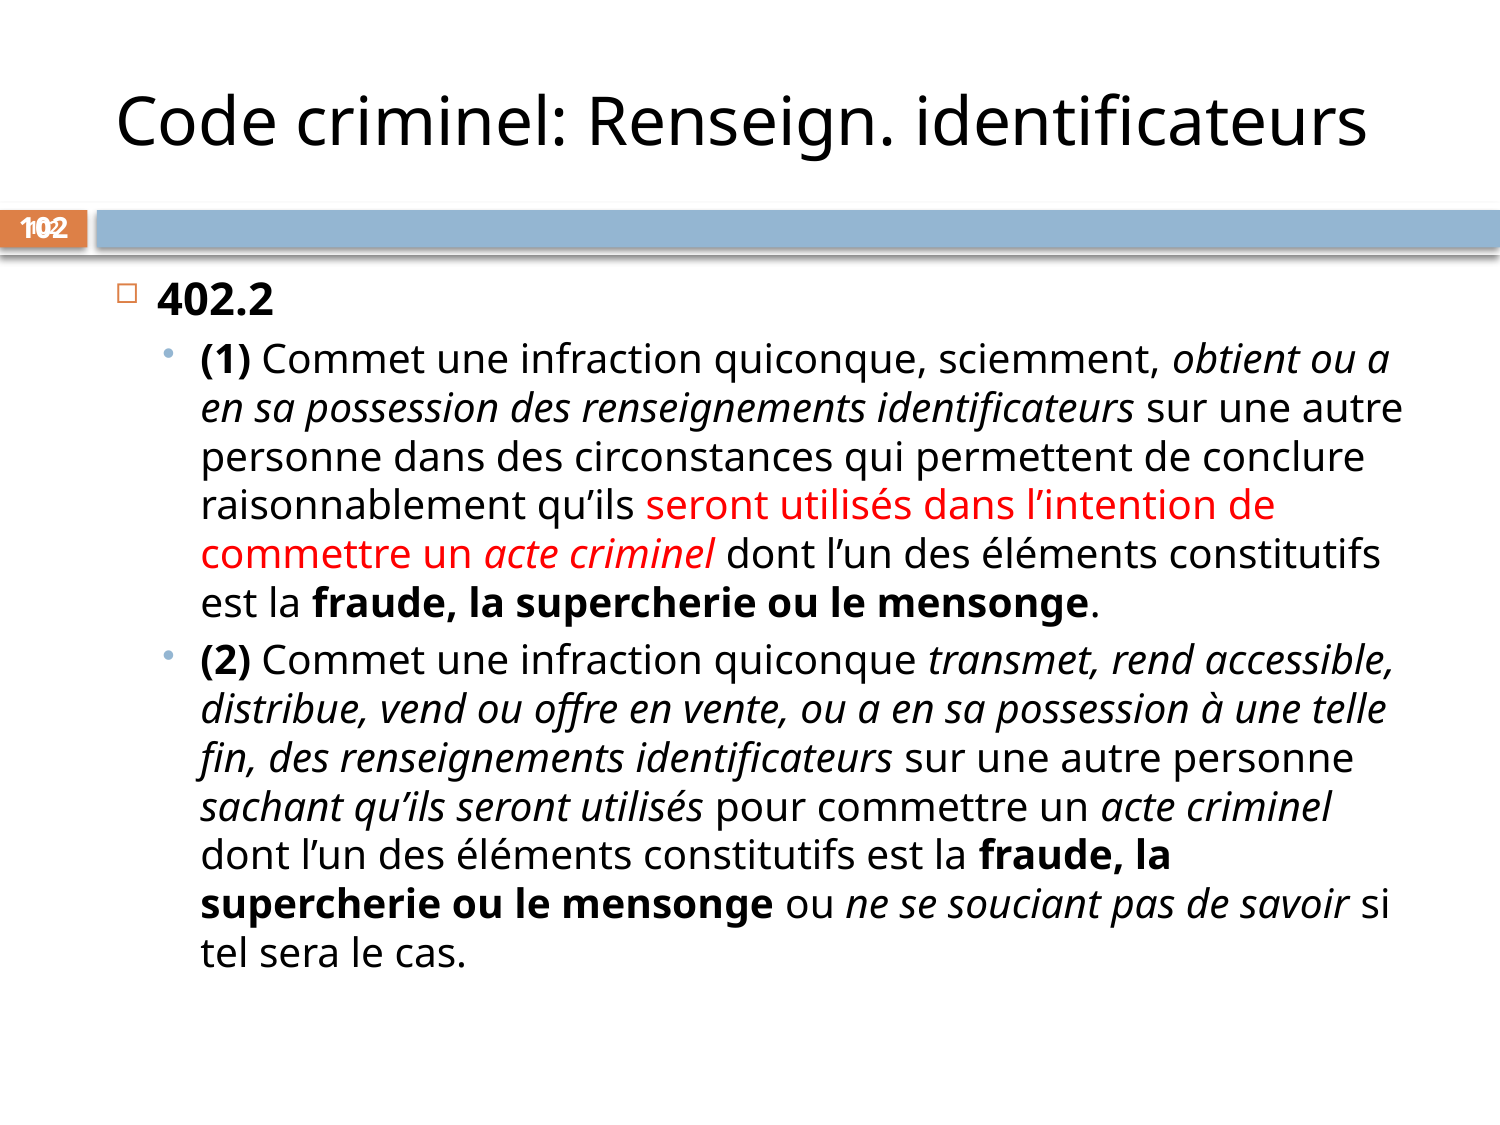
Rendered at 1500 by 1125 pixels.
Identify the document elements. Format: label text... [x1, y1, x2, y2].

text_box 102 [0, 208, 88, 249]
list 402.2 (1) Commet une infraction quiconque, sciemment, obtient ou a en sa possession des renseignements identificateurs sur une autre personne dans des circonstances qui permettent de conclure raisonnablement qu’ils seront utilisés dans l’intention de commettre un acte criminel dont l’un des éléments constitutifs est la fraude, la supercherie ou le mensonge. (2) Commet une infraction quiconque transmet, rend accessible, distribue, vend ou offre en vente, ou a en sa possession à une telle fin, des renseignements identificateurs sur une autre personne sachant qu’ils seront utilisés pour commettre un acte criminel dont l’un des éléments constitutifs est la fraude, la supercherie ou le mensonge ou ne se souciant pas de savoir si tel sera le cas. [100, 262, 1438, 1000]
title Code criminel: Renseign. identificateurs [100, 37, 1438, 200]
